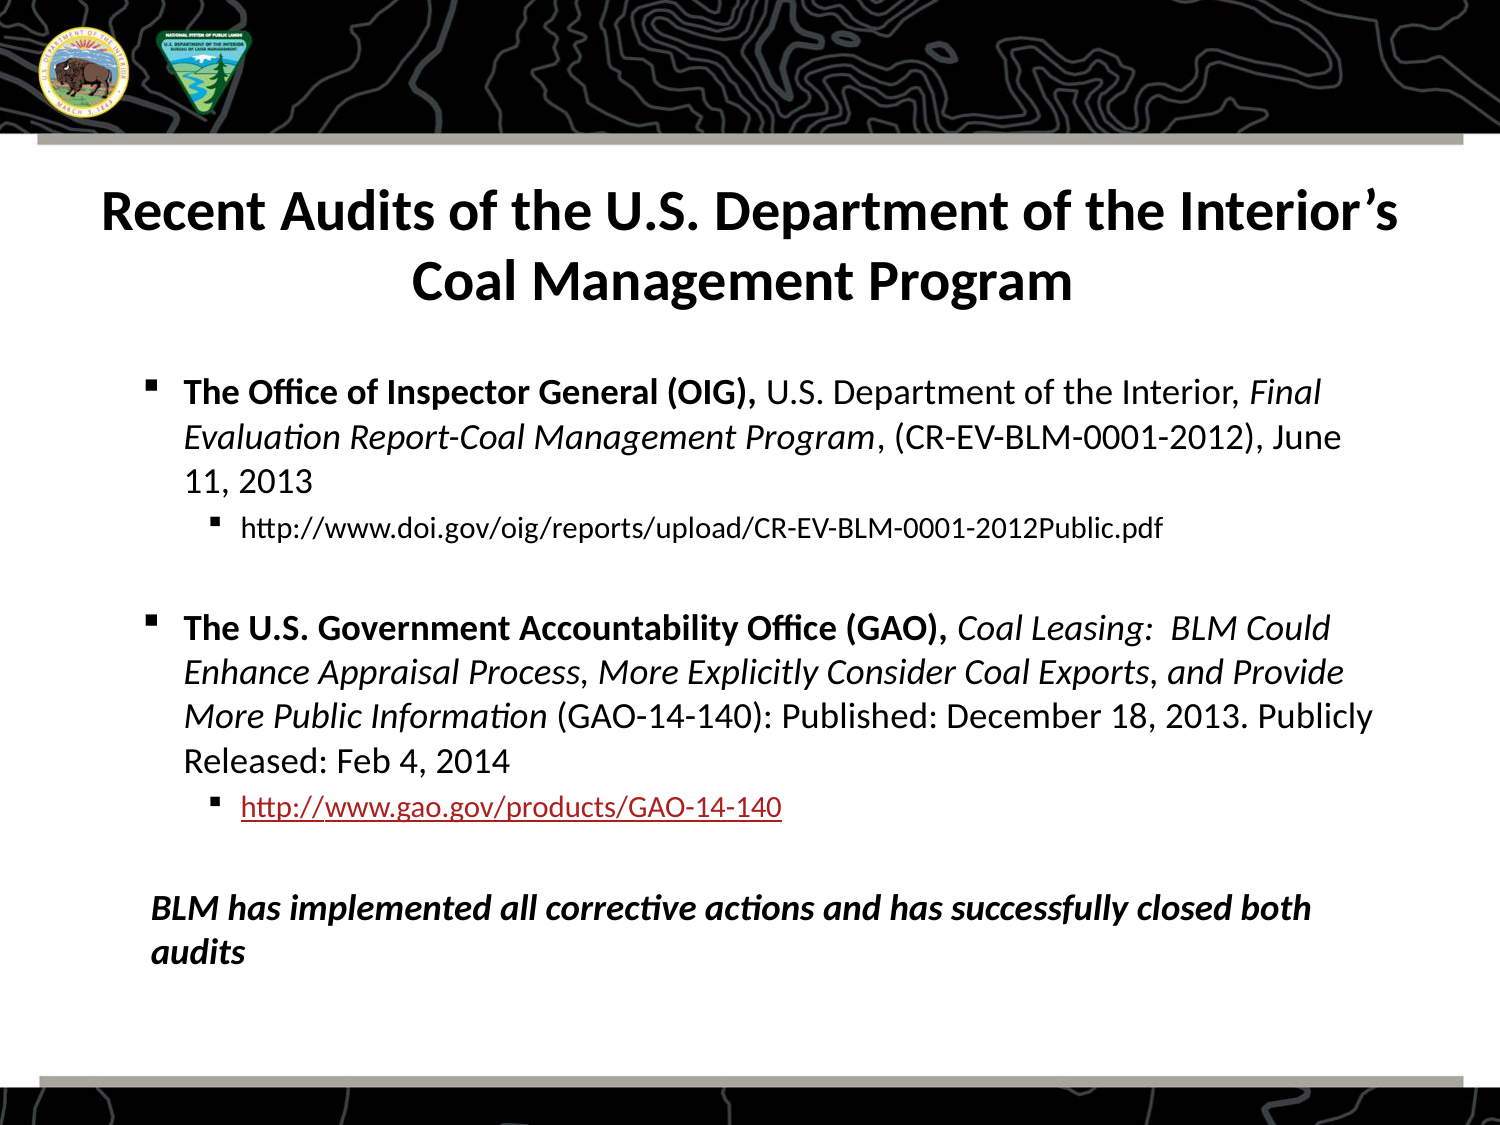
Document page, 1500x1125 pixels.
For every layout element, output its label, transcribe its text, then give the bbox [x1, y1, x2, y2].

picture [0, 0, 1500, 1125]
text_box Recent Audits of the U.S. Department of the Interior’s Coal Management Program [74, 164, 1425, 290]
text_box The Office of Inspector General (OIG), U.S. Department of the Interior, Final Evaluation Report-Coal Management Program, (CR-EV-BLM-0001-2012), June 11, 2013 http://www.doi.gov/oig/reports/upload/CR-EV-BLM-0001-2012Public.pdf The U.S. Government Accountability Office (GAO), Coal Leasing: BLM Could Enhance Appraisal Process, More Explicitly Consider Coal Exports, and Provide More Public Information (GAO-14-140): Published: December 18, 2013. Publicly Released: Feb 4, 2014 http://www.gao.gov/products/GAO-14-140 BLM has implemented all corrective actions and has successfully closed both audits [62, 289, 1413, 988]
